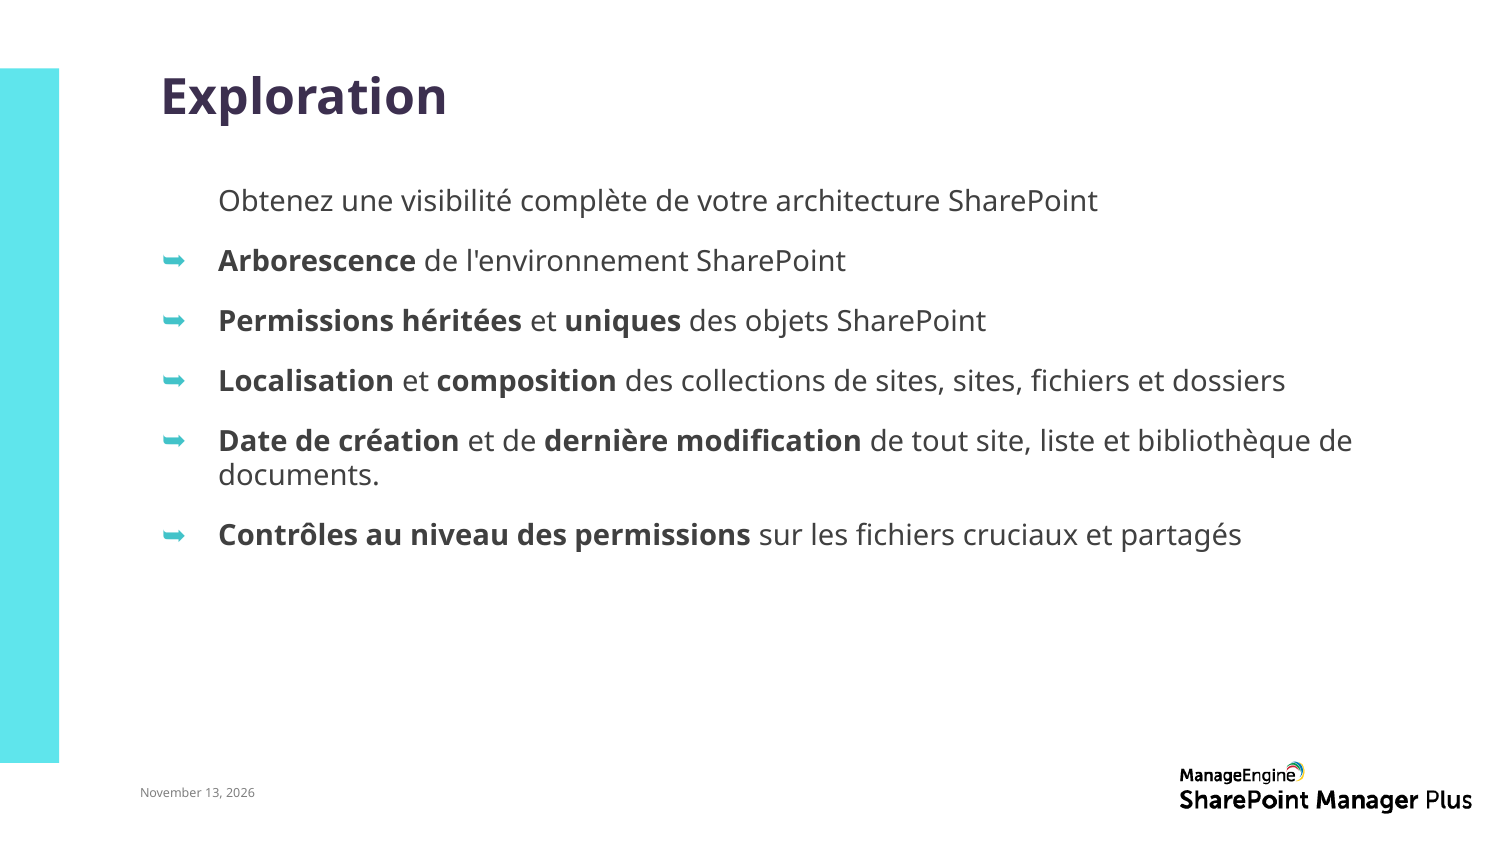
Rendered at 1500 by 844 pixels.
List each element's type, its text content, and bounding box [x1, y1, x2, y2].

list Obtenez une visibilité complète de votre architecture SharePoint Arborescence de l'environnement SharePoint Permissions héritées et uniques des objets SharePoint Localisation et composition des collections de sites, sites, fichiers et dossiers Date de création et de dernière modification de tout site, liste et bibliothèque de documents. Contrôles au niveau des permissions sur les fichiers cruciaux et partagés [146, 166, 1407, 704]
text_box [0, 68, 60, 764]
slide_number 3 mai 2021 [125, 770, 394, 818]
picture [1180, 761, 1473, 814]
title Exploration [145, 24, 1373, 166]
